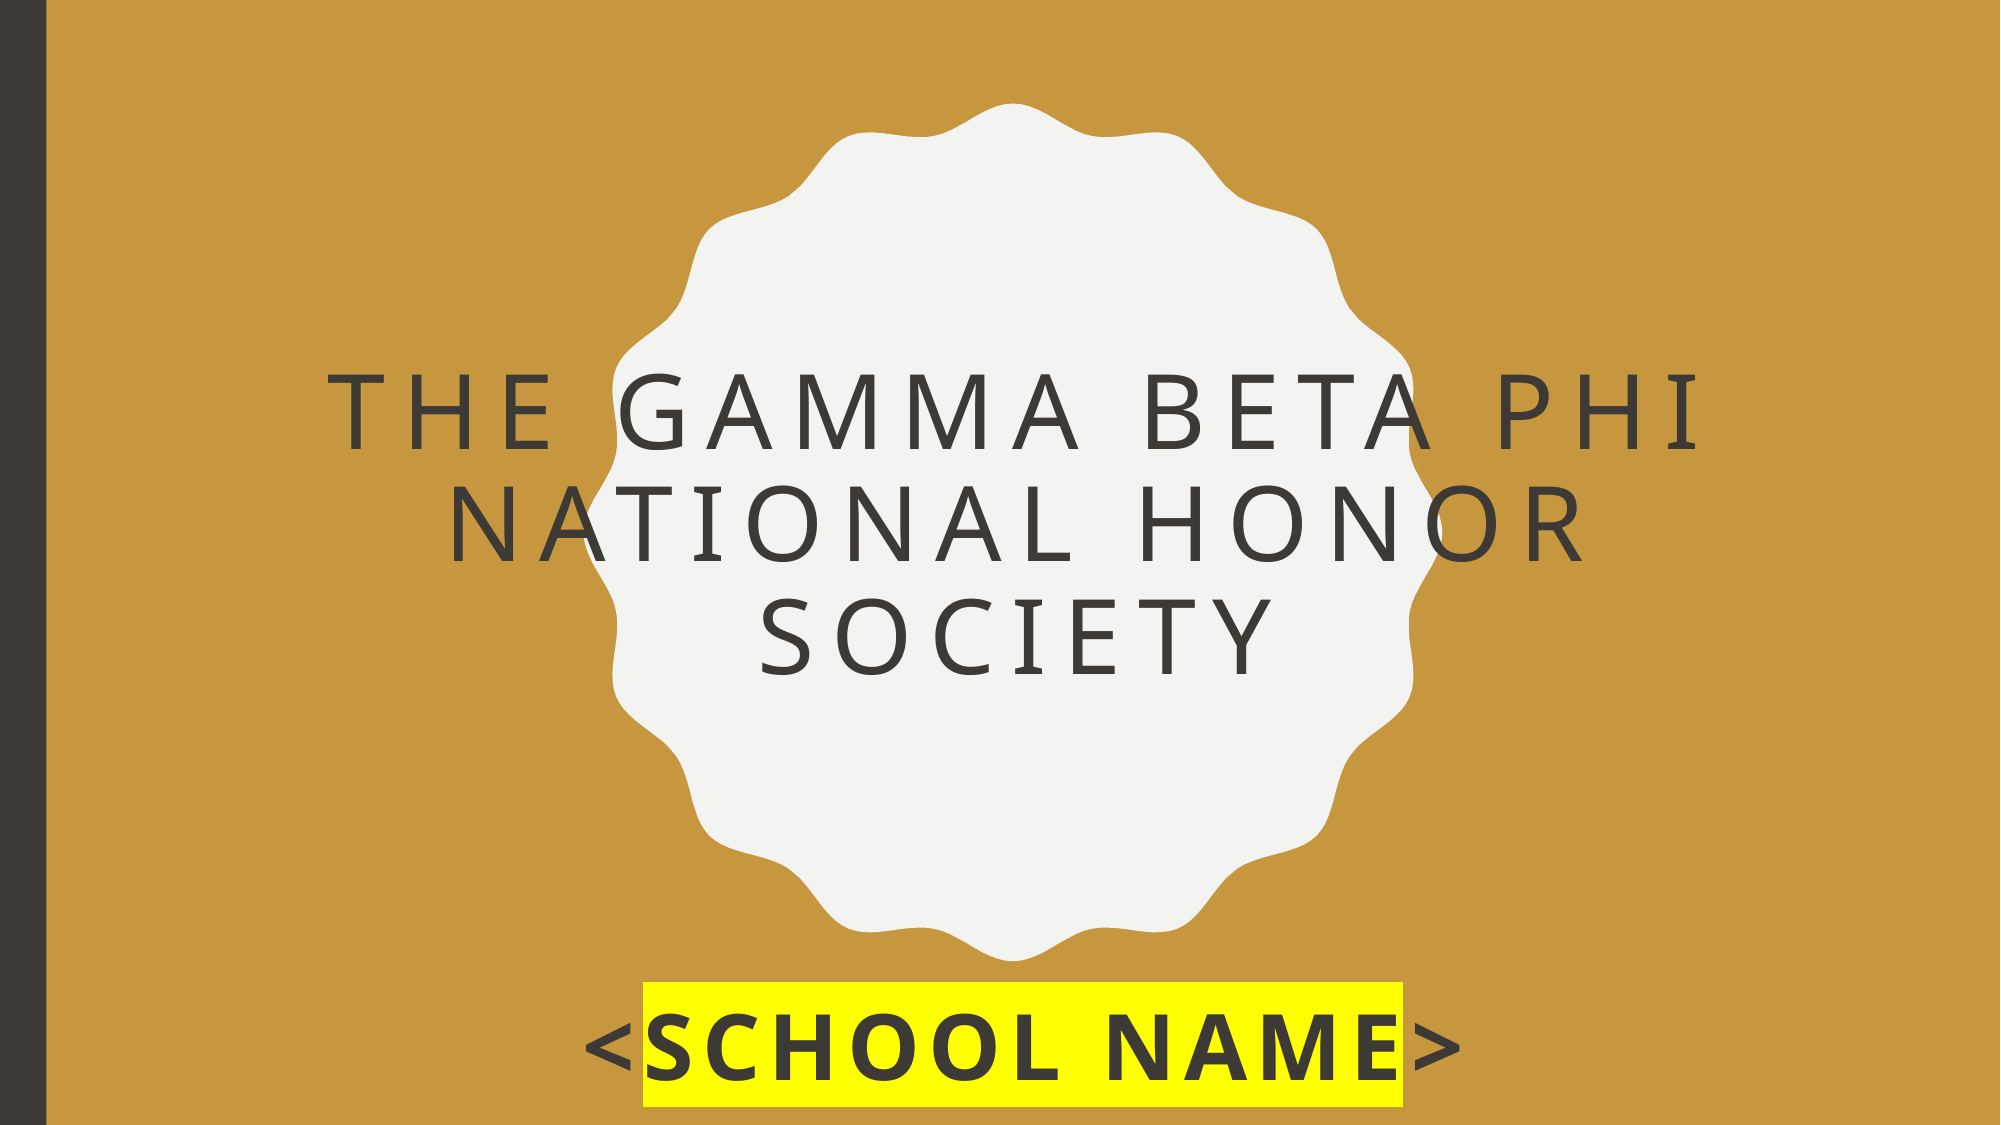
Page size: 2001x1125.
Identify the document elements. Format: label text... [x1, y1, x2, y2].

title The gamma beta phi national honor society [176, 180, 1870, 902]
subtitle <School name> [363, 980, 1684, 1103]
